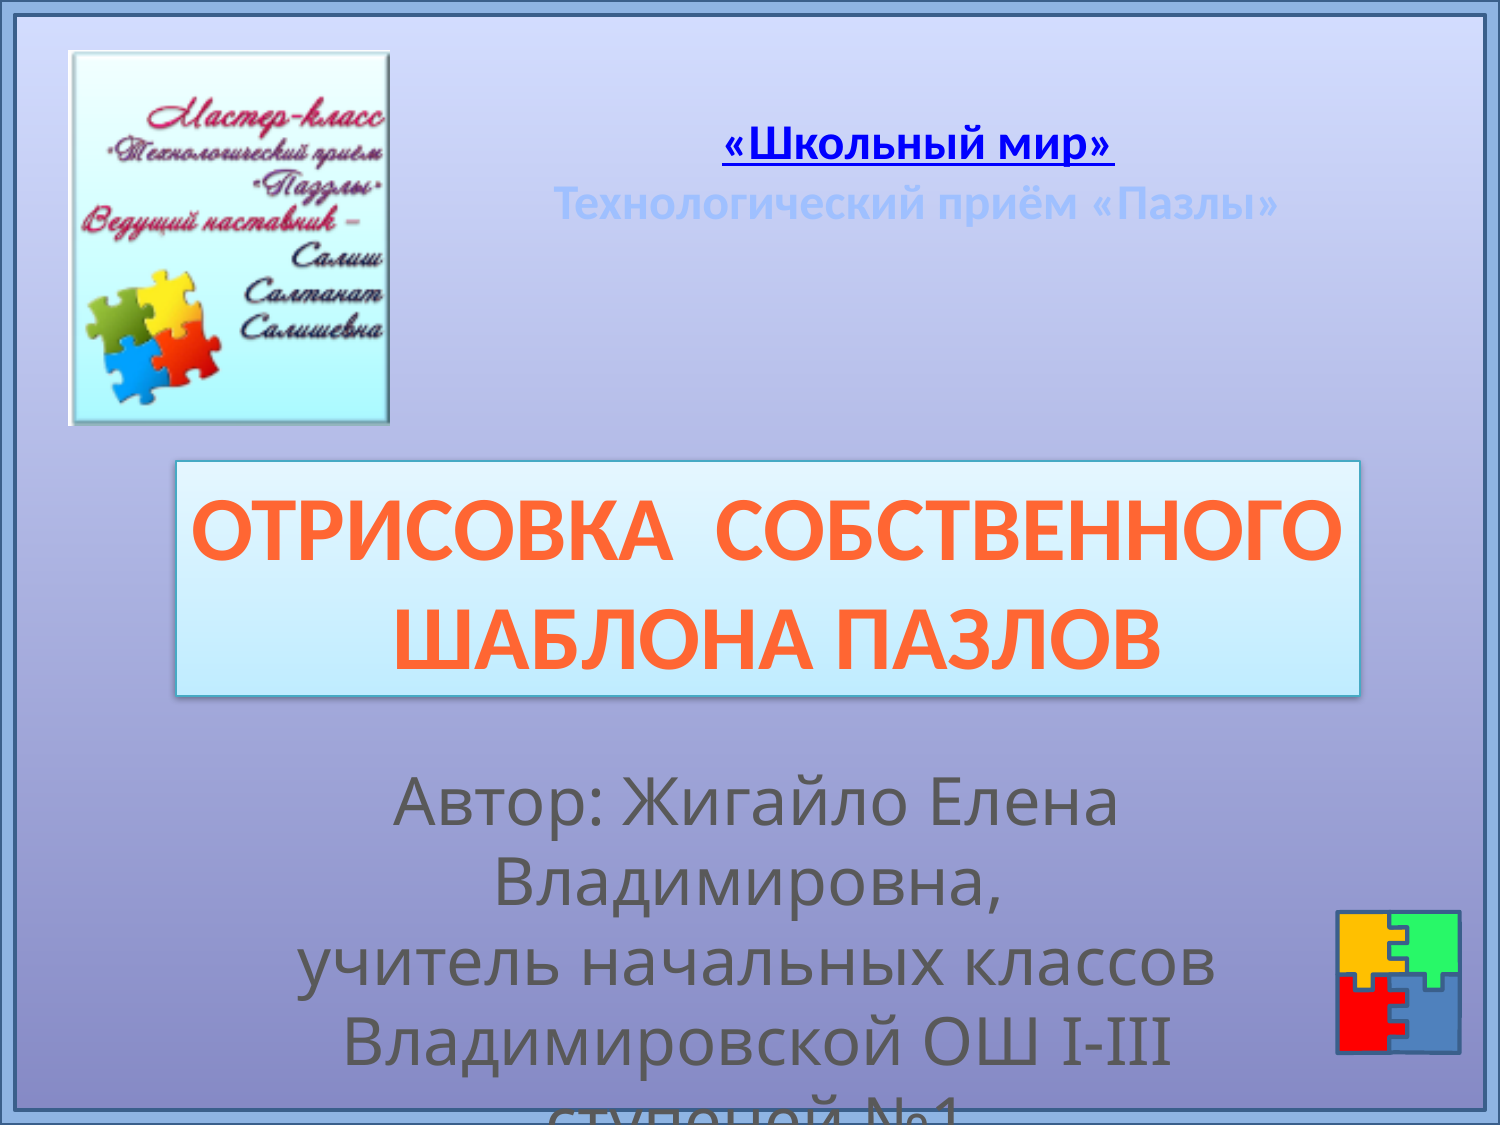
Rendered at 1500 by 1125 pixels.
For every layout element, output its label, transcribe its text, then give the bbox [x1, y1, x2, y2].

text_box «Школьный мир» Технологический приём «Пазлы» [442, 102, 1394, 237]
picture [68, 50, 390, 427]
text_box ОТРИСОВКА СОБСТВЕННОГО ШАБЛОНА ПАЗЛОВ [175, 460, 1361, 697]
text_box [1327, 920, 1470, 1044]
subtitle Автор: Жигайло Елена Владимировна, учитель начальных классов Владимировской ОШ І-ІІІ ступеней №1 Донецкой области Волновахского района [178, 751, 1337, 1125]
